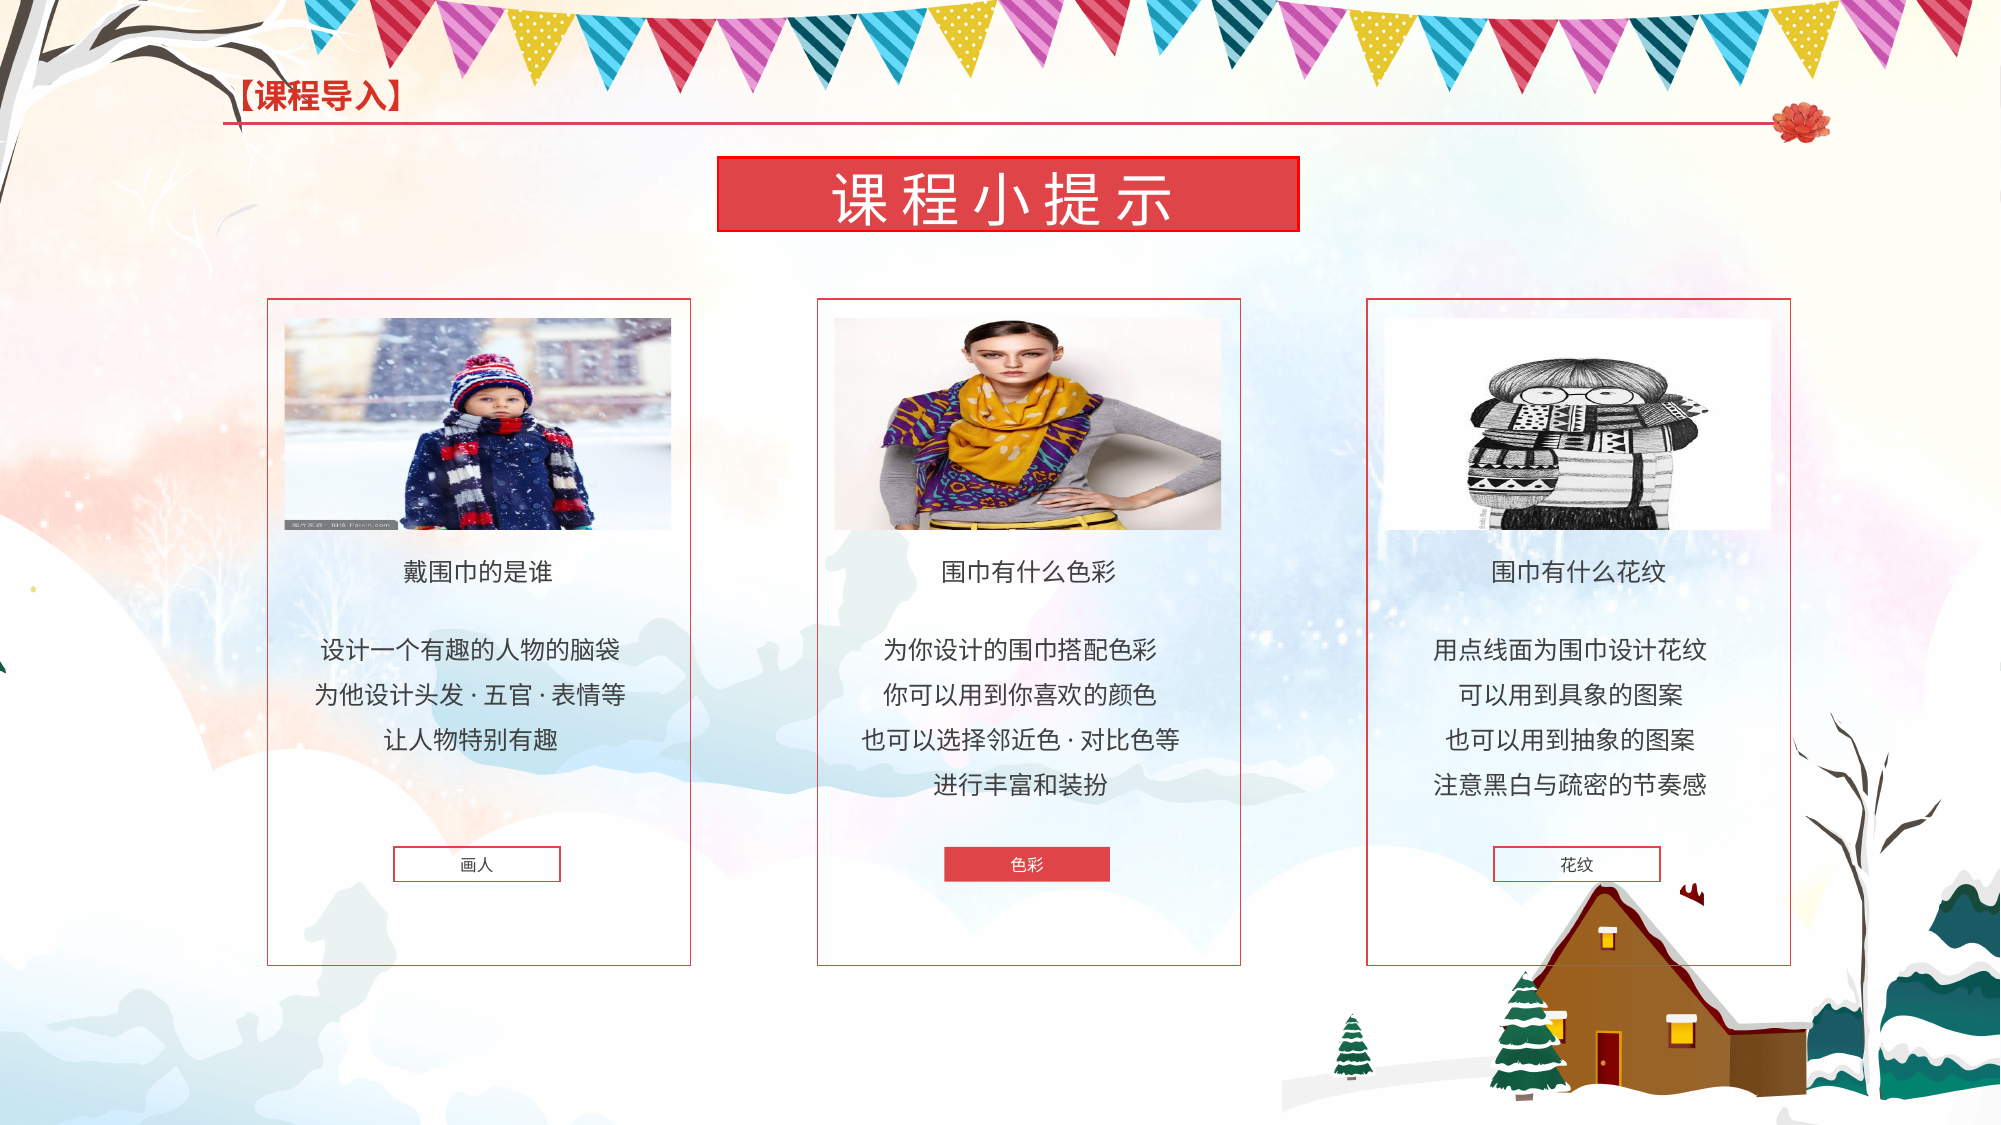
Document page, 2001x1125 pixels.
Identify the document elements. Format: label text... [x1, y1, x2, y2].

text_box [817, 299, 1241, 966]
picture [0, 0, 2001, 1125]
text_box [717, 156, 815, 232]
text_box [1367, 299, 1791, 966]
text_box 课 程 小 提 示 [815, 155, 1437, 241]
text_box 【课程导入】 [178, 67, 464, 123]
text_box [267, 299, 691, 966]
